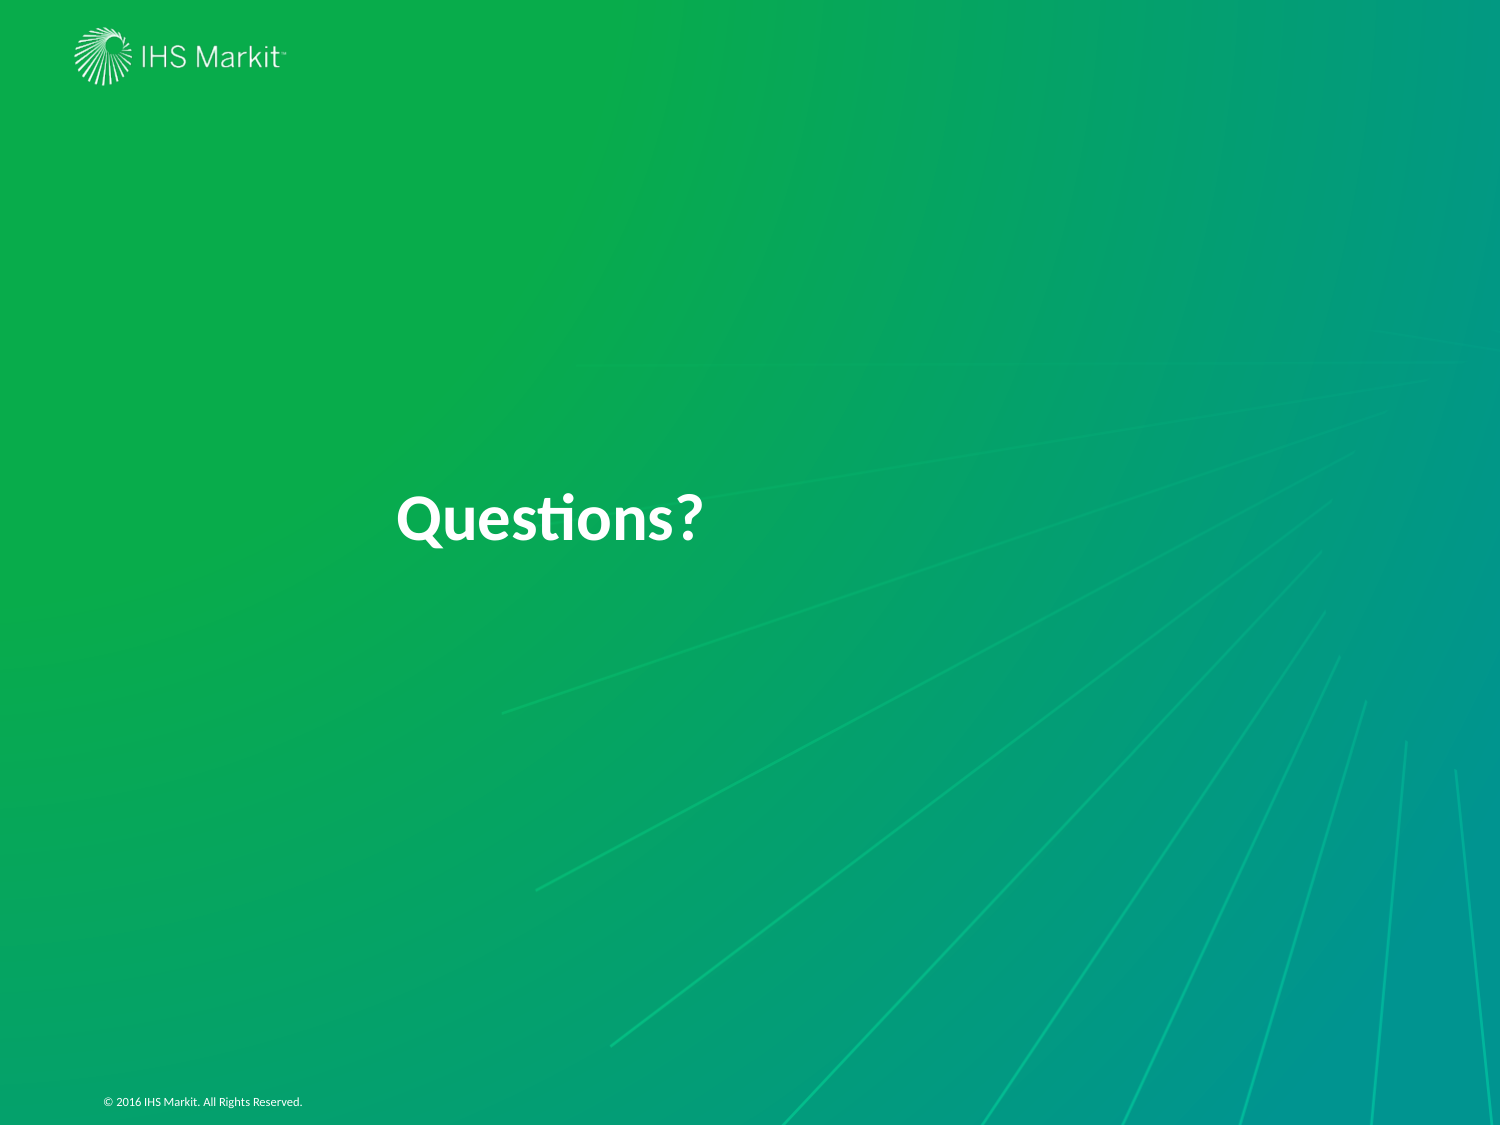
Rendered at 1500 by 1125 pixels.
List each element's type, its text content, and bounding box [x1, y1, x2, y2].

title Questions? [63, 465, 1039, 562]
picture [0, 0, 1500, 1125]
